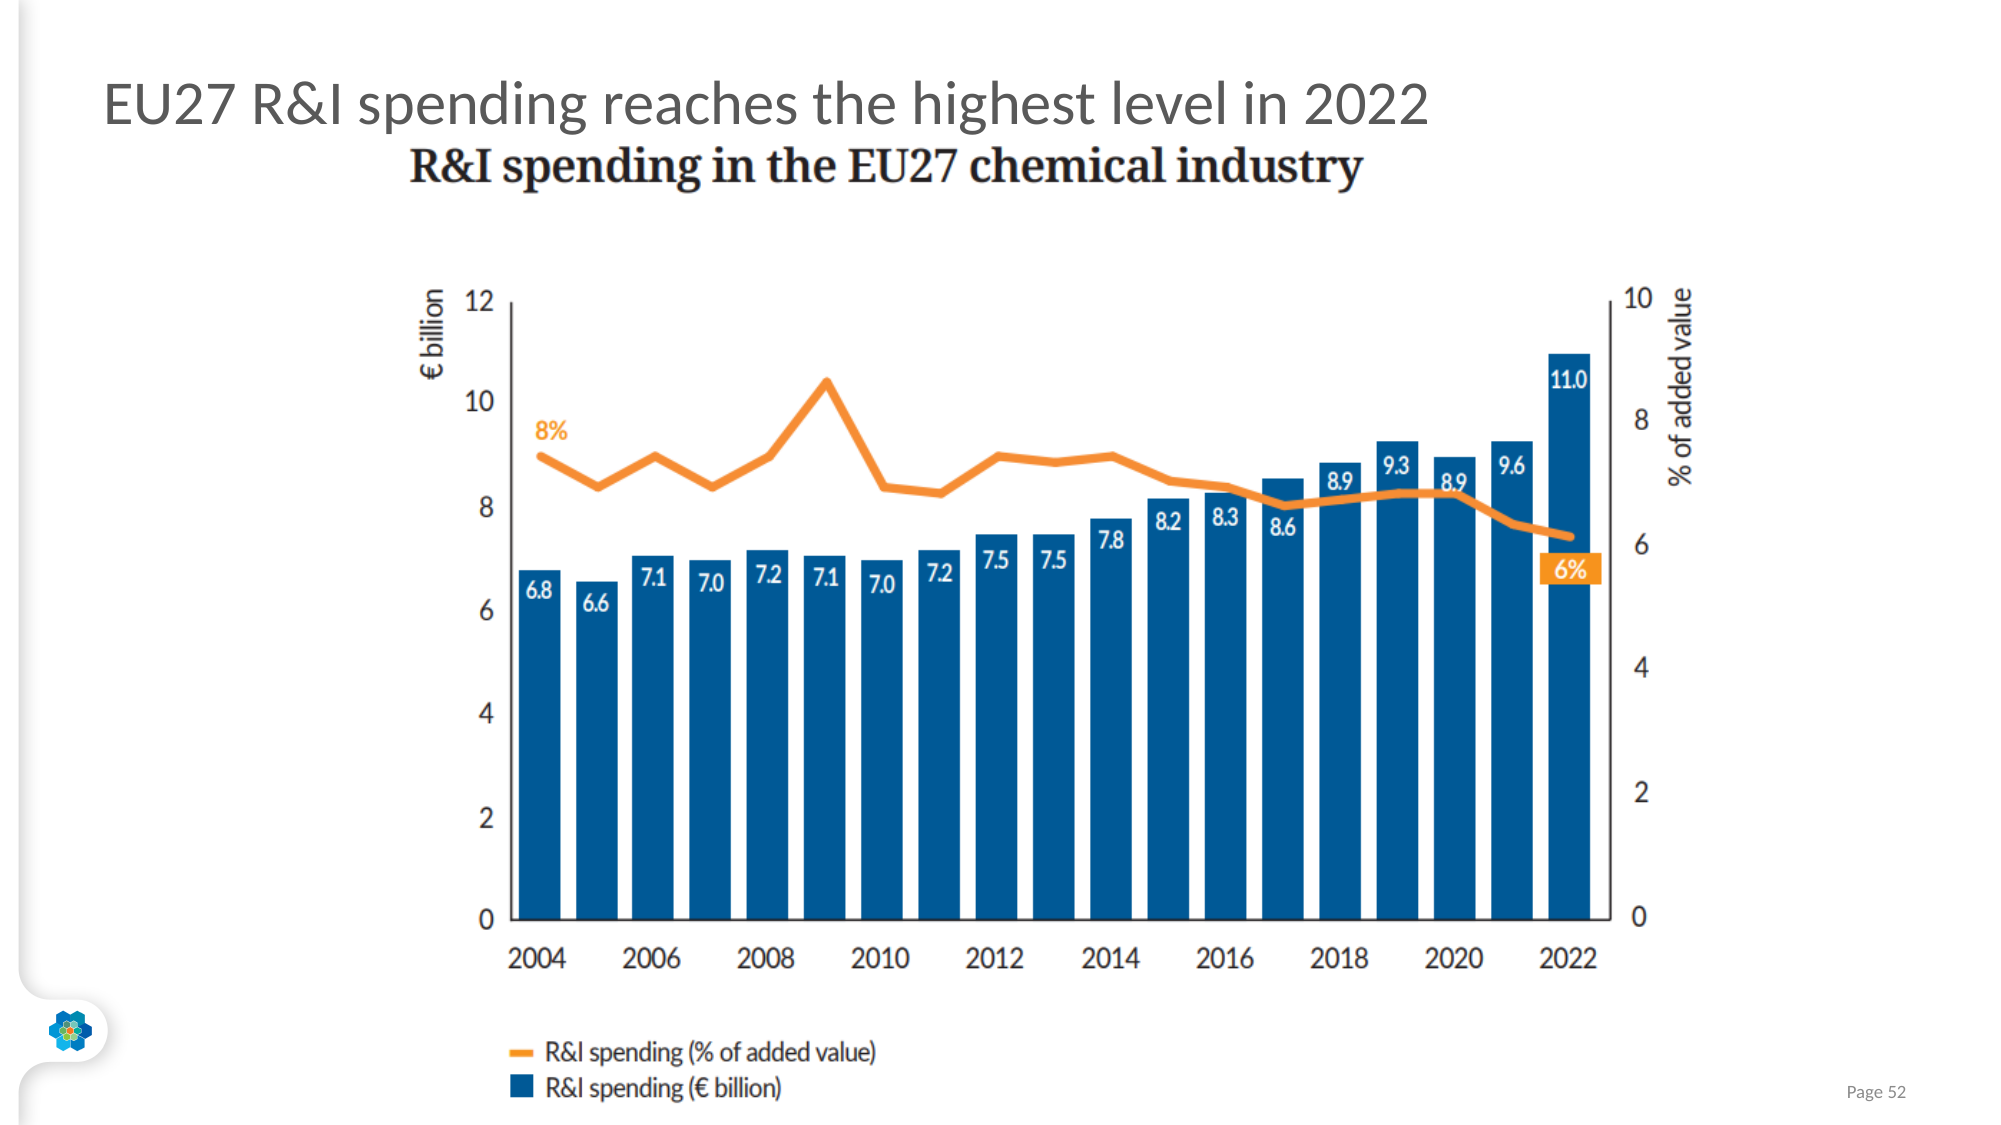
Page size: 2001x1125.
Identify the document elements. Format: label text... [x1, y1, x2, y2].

picture [0, 0, 181, 1125]
picture [406, 145, 1712, 1106]
title EU27 R&I spending reaches the highest level in 2022 [103, 47, 1795, 146]
